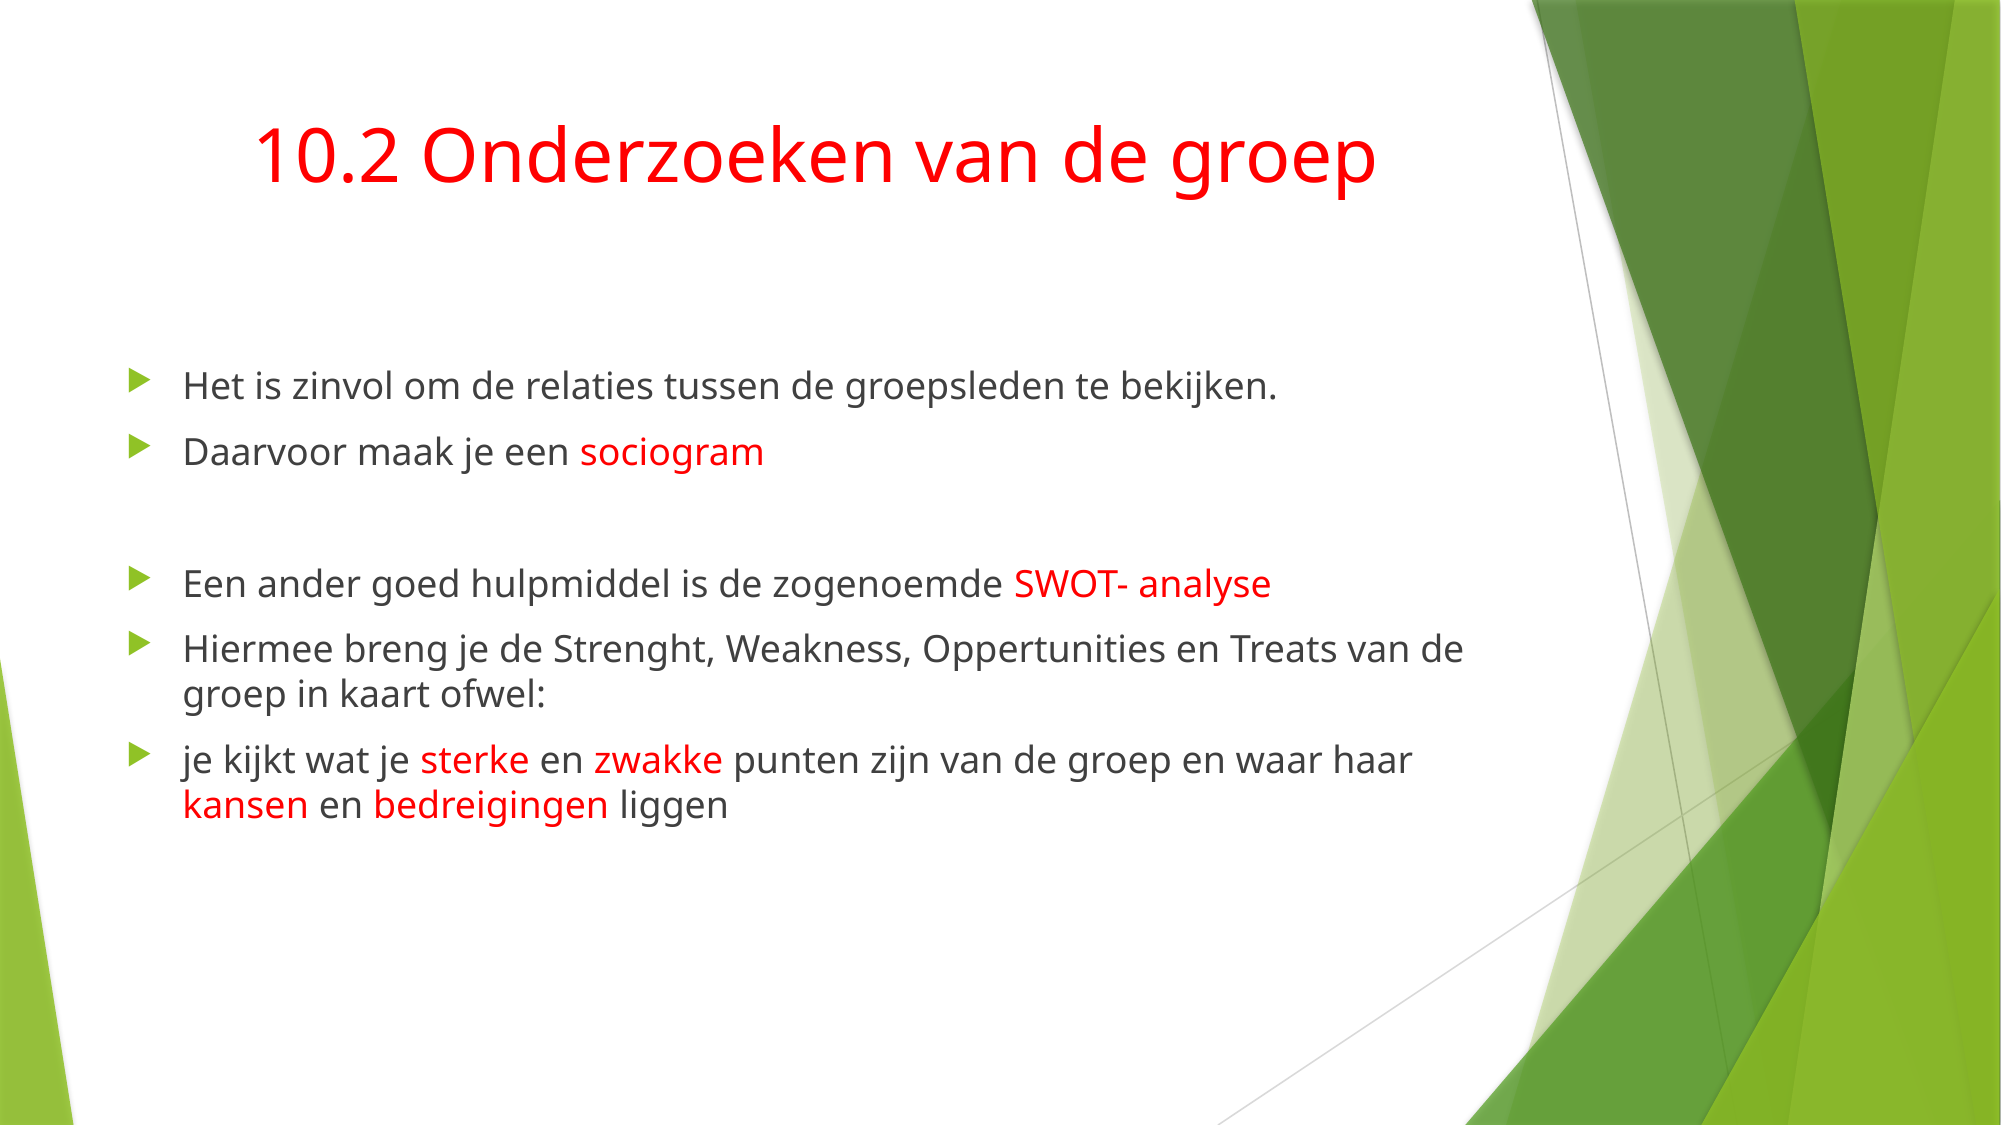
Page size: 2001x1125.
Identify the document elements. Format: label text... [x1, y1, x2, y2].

title 10.2 Onderzoeken van de groep [111, 99, 1522, 317]
list Het is zinvol om de relaties tussen de groepsleden te bekijken. Daarvoor maak je een sociogram Een ander goed hulpmiddel is de zogenoemde SWOT- analyse Hiermee breng je de Strenght, Weakness, Oppertunities en Treats van de groep in kaart ofwel: je kijkt wat je sterke en zwakke punten zijn van de groep en waar haar kansen en bedreigingen liggen [111, 354, 1522, 992]
